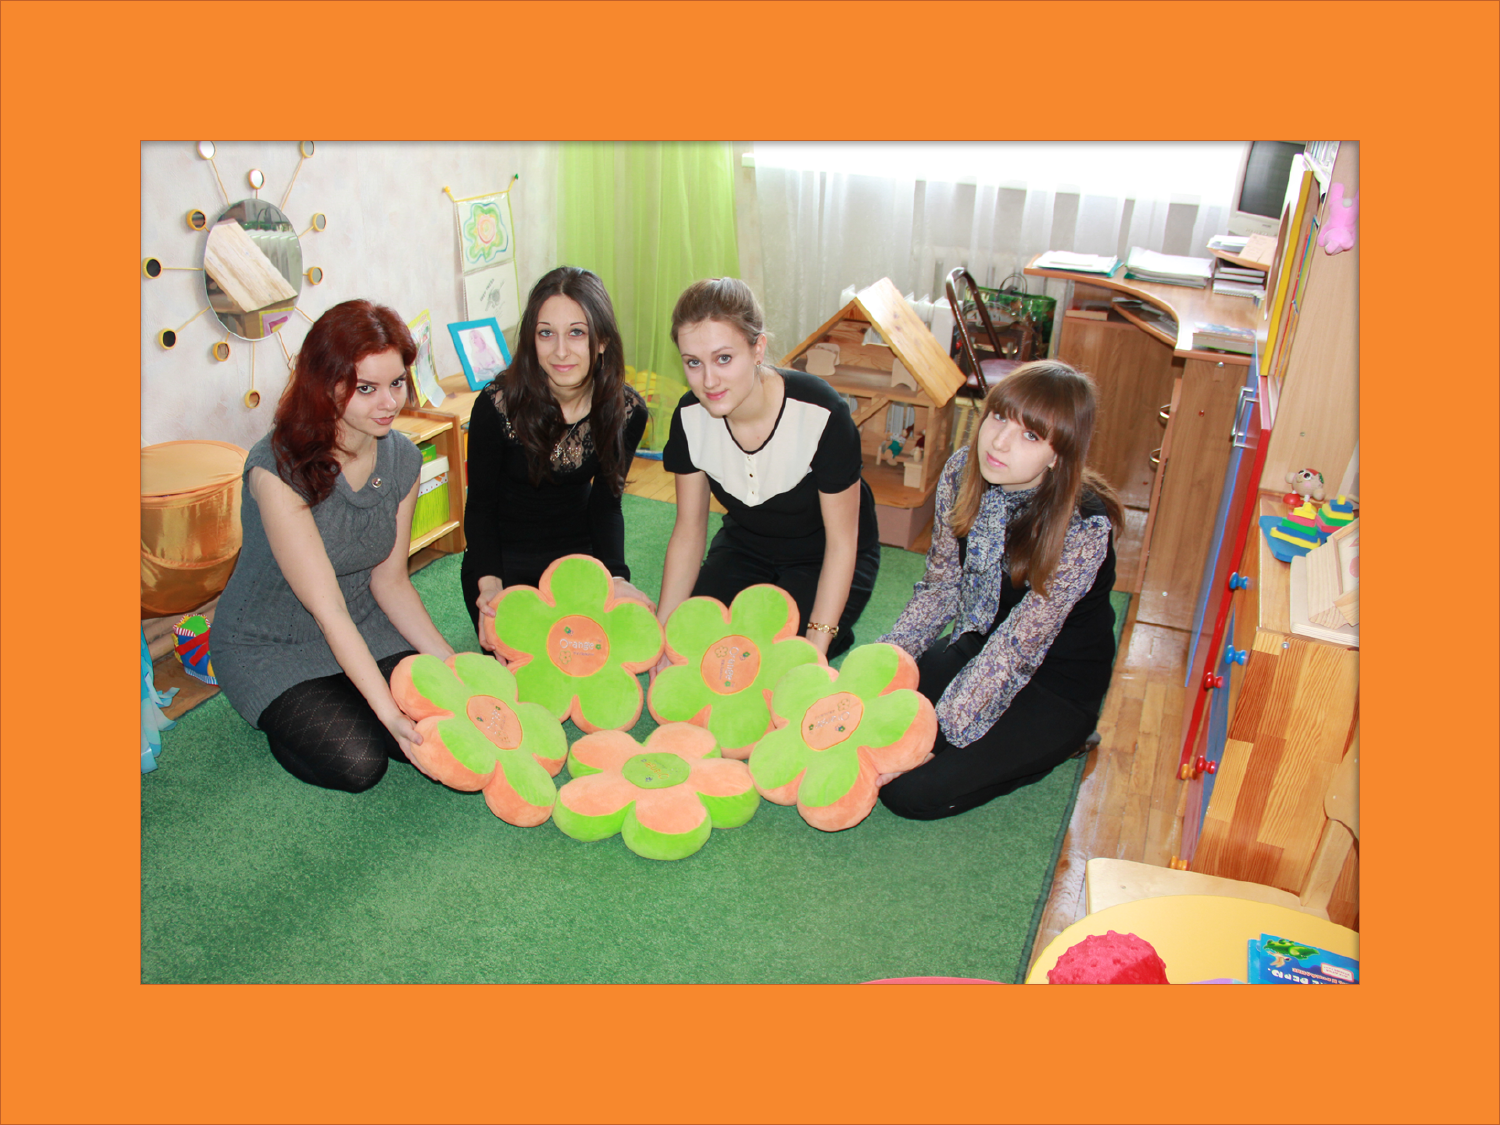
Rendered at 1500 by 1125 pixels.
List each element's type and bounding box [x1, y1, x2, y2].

text_box [0, 0, 1500, 1125]
list [34, 128, 1407, 1043]
